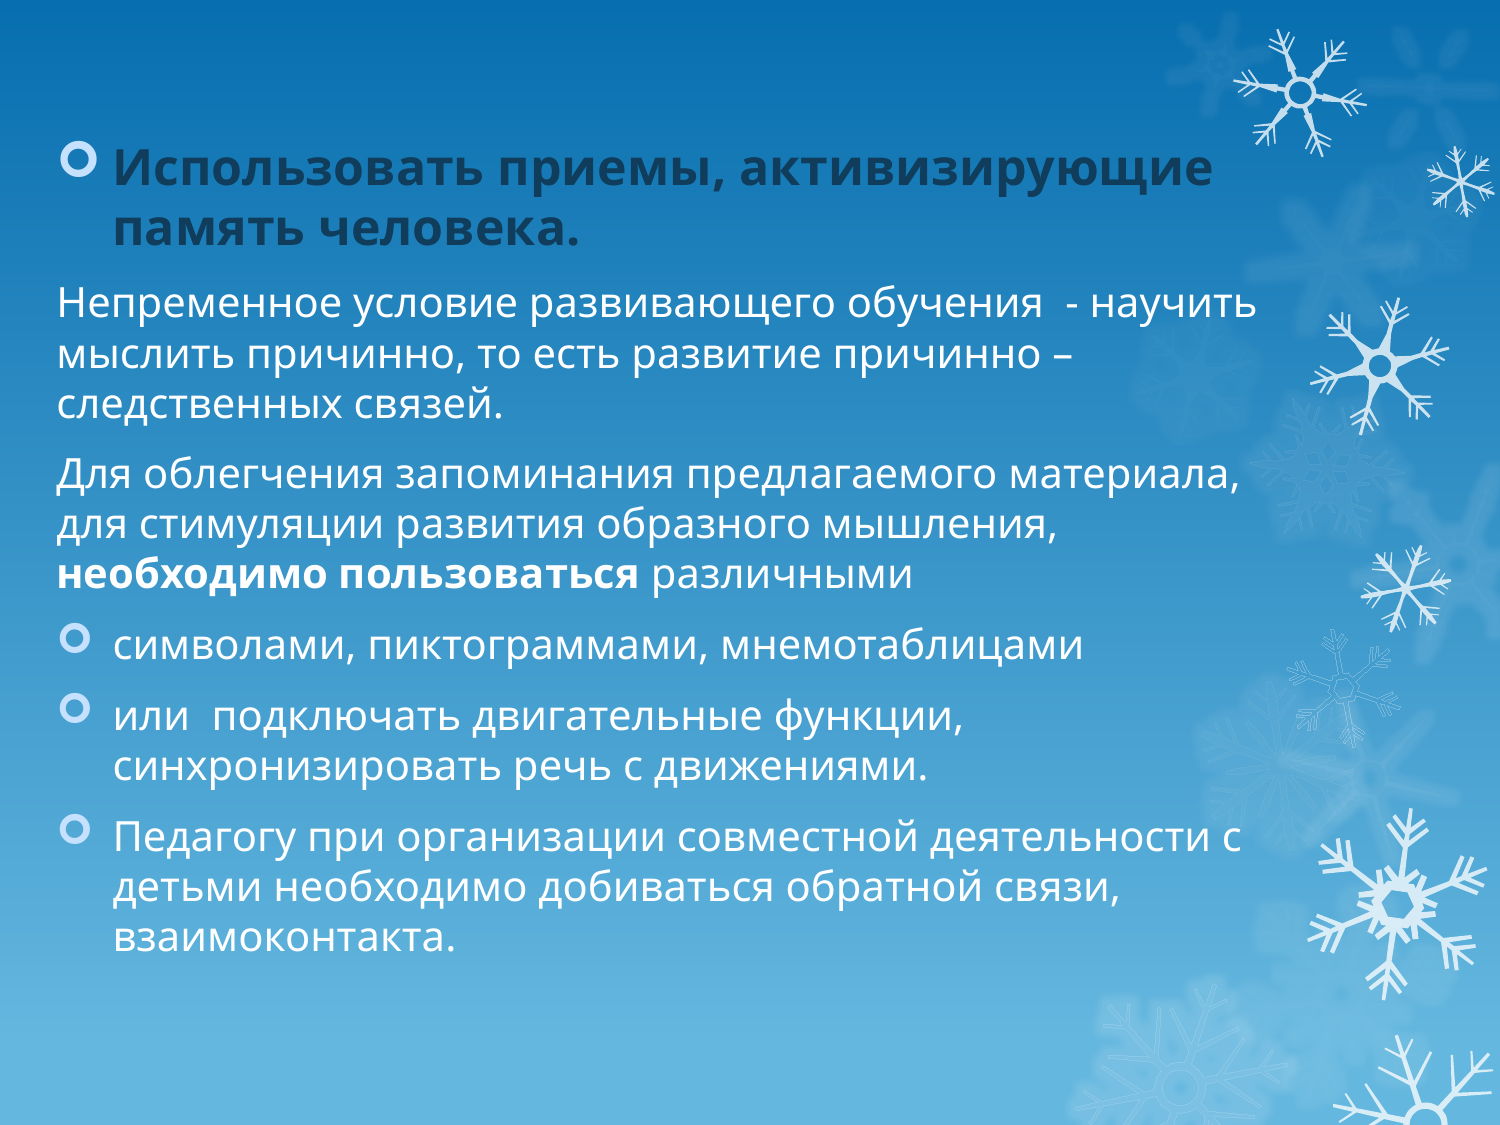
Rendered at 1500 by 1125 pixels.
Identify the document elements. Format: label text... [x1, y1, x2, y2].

list Использовать приемы, активизирующие память человека. Непременное условие развивающего обучения - научить мыслить причинно, то есть развитие причинно – следственных связей. Для облегчения запоминания предлагаемого материала, для стимуляции развития образного мышления, необходимо пользоваться различными символами, пиктограммами, мнемотаблицами или подключать двигательные функции, синхронизировать речь с движениями. Педагогу при организации совместной деятельности с детьми необходимо добиваться обратной связи, взаимоконтакта. [41, 90, 1335, 1071]
